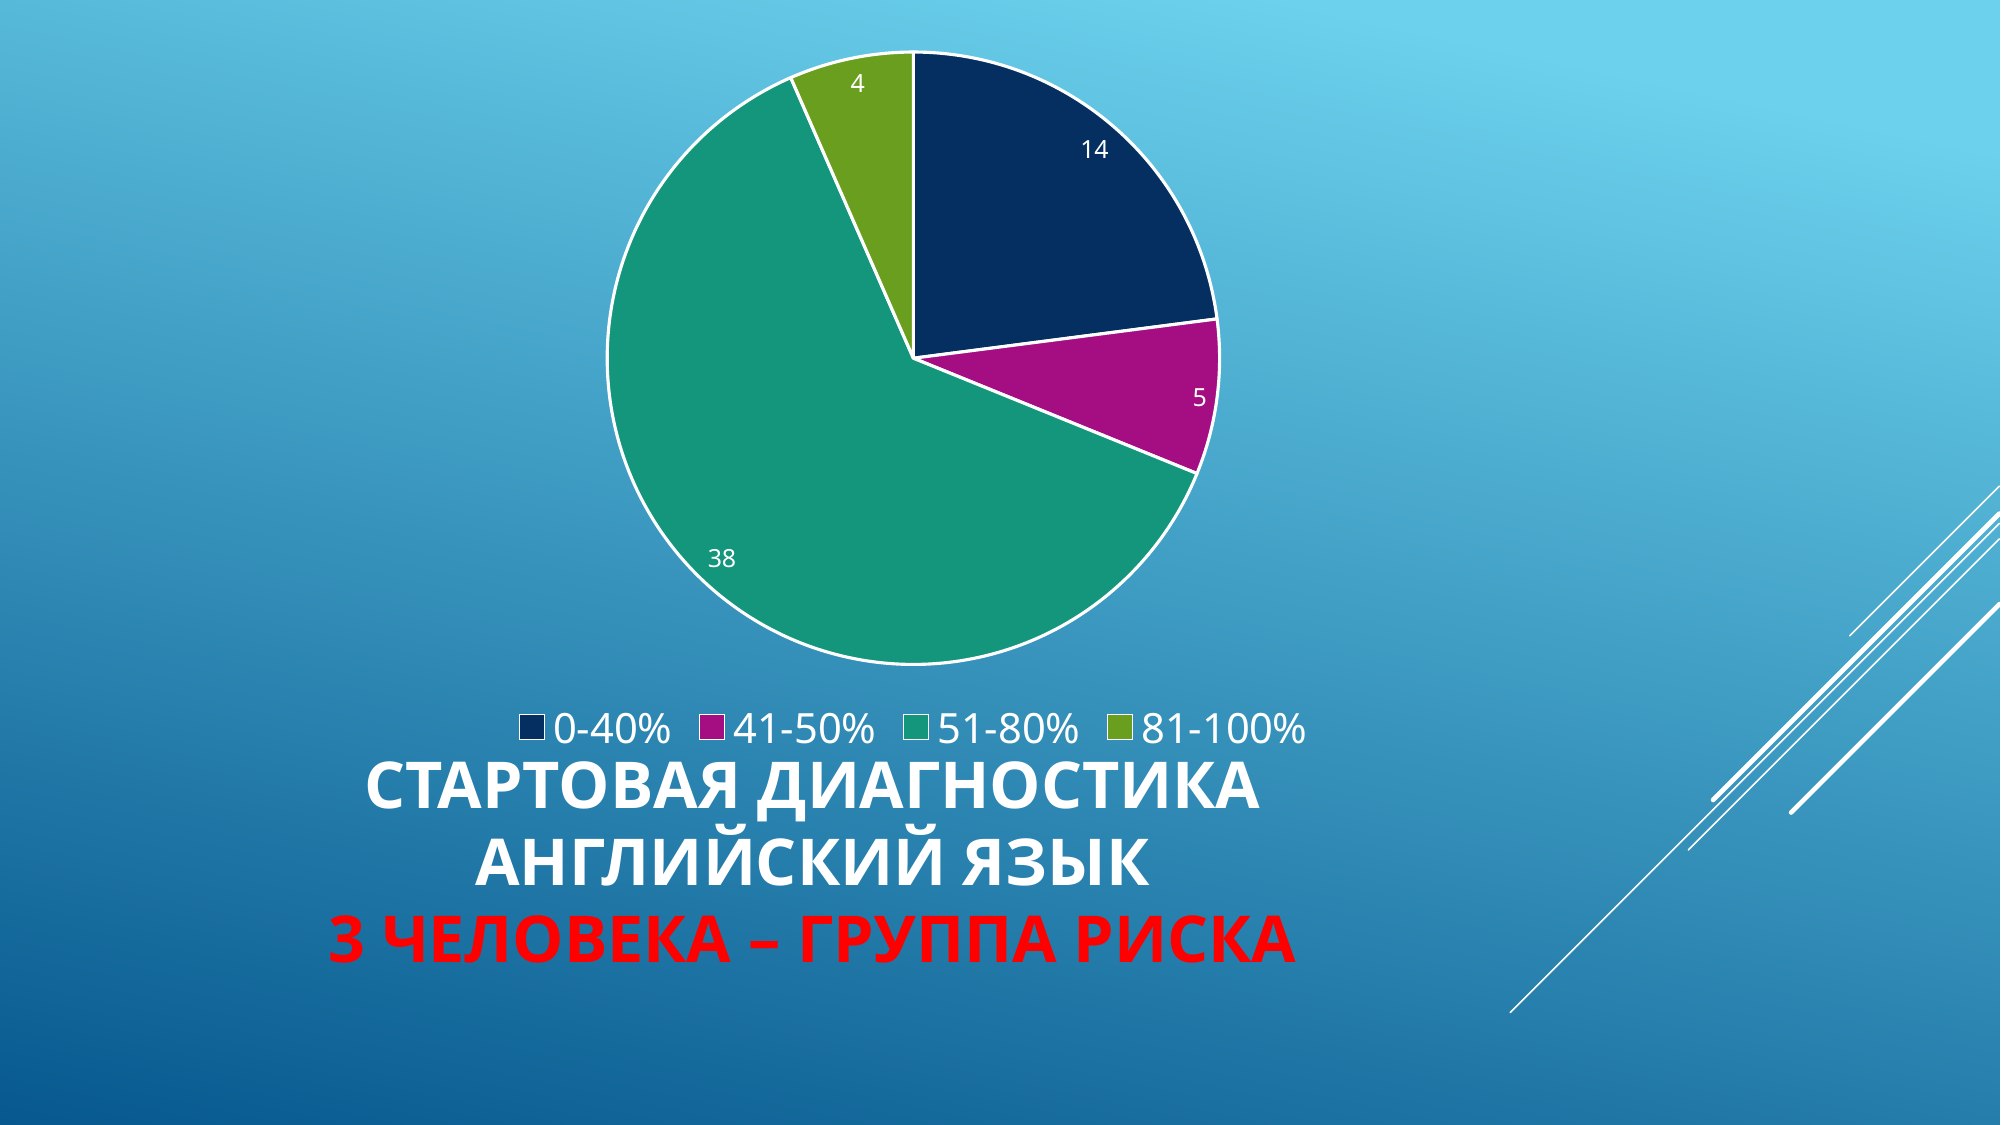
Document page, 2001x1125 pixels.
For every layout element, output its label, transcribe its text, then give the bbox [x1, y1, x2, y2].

chart [111, 37, 1715, 765]
title Стартовая диагностика Английский язык 3 человека – группа риска [112, 765, 1513, 984]
